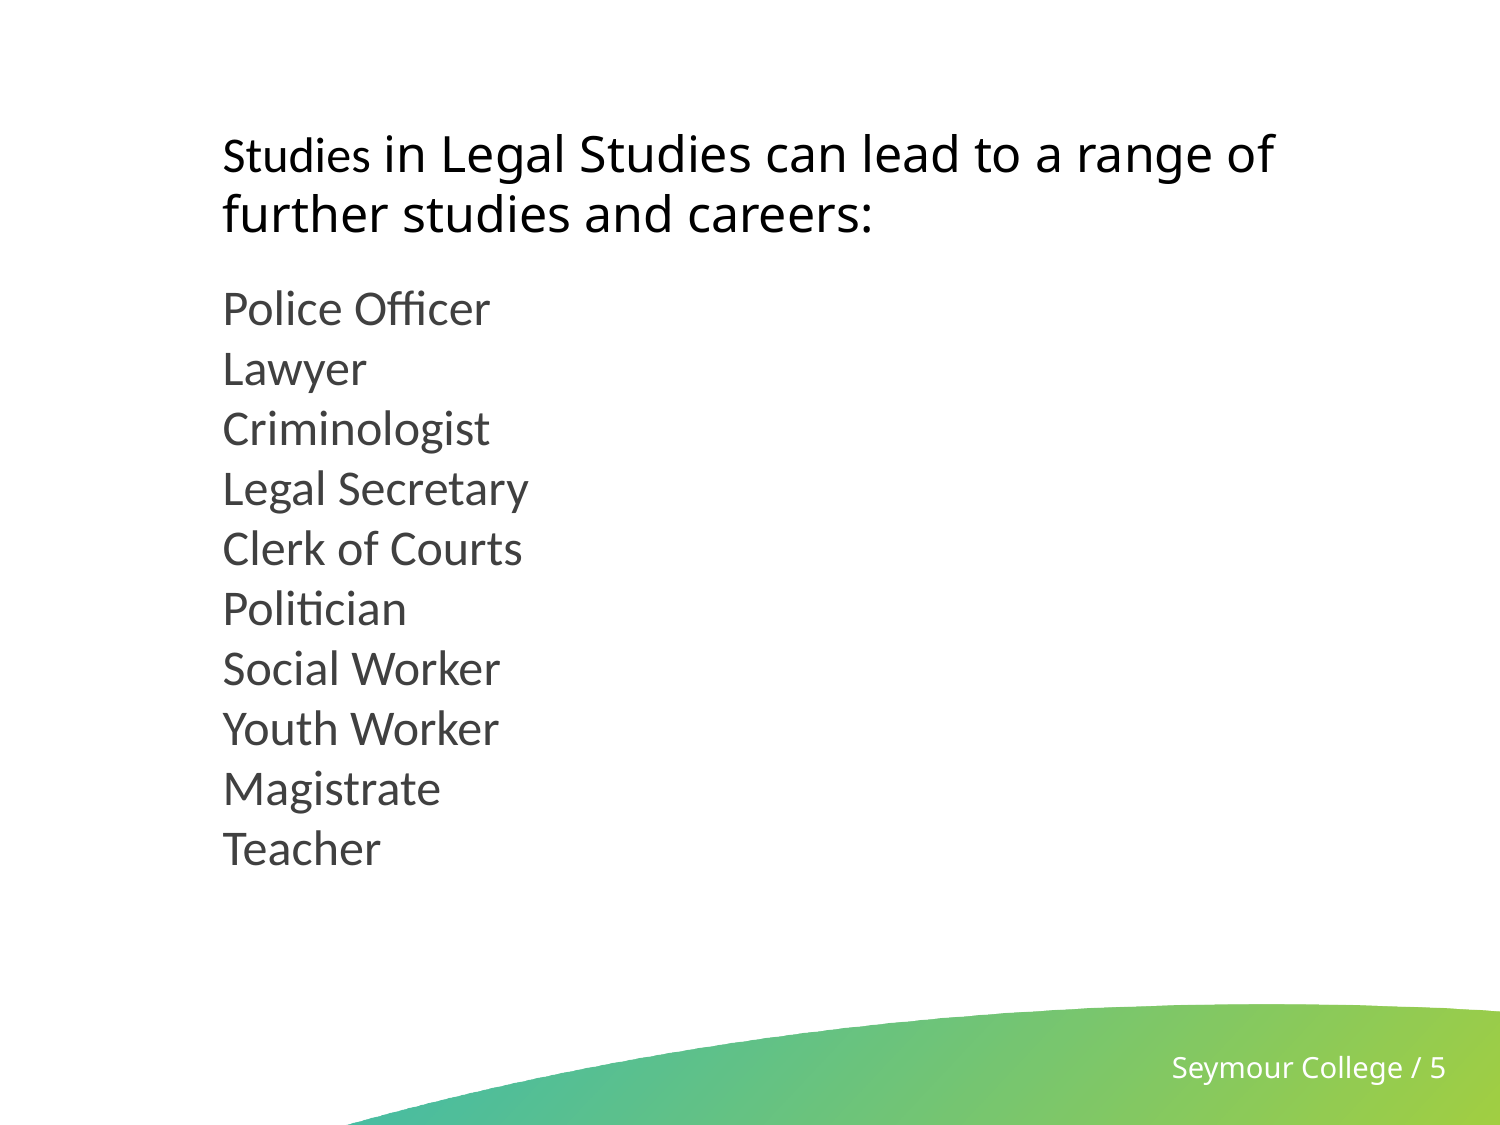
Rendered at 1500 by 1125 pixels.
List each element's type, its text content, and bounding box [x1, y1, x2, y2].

subtitle Police Officer Lawyer Criminologist Legal Secretary Clerk of Courts Politician Social Worker Youth Worker Magistrate Teacher [207, 268, 1257, 538]
title Studies in Legal Studies can lead to a range of further studies and careers: [207, 114, 1425, 197]
picture [331, 991, 1500, 1125]
